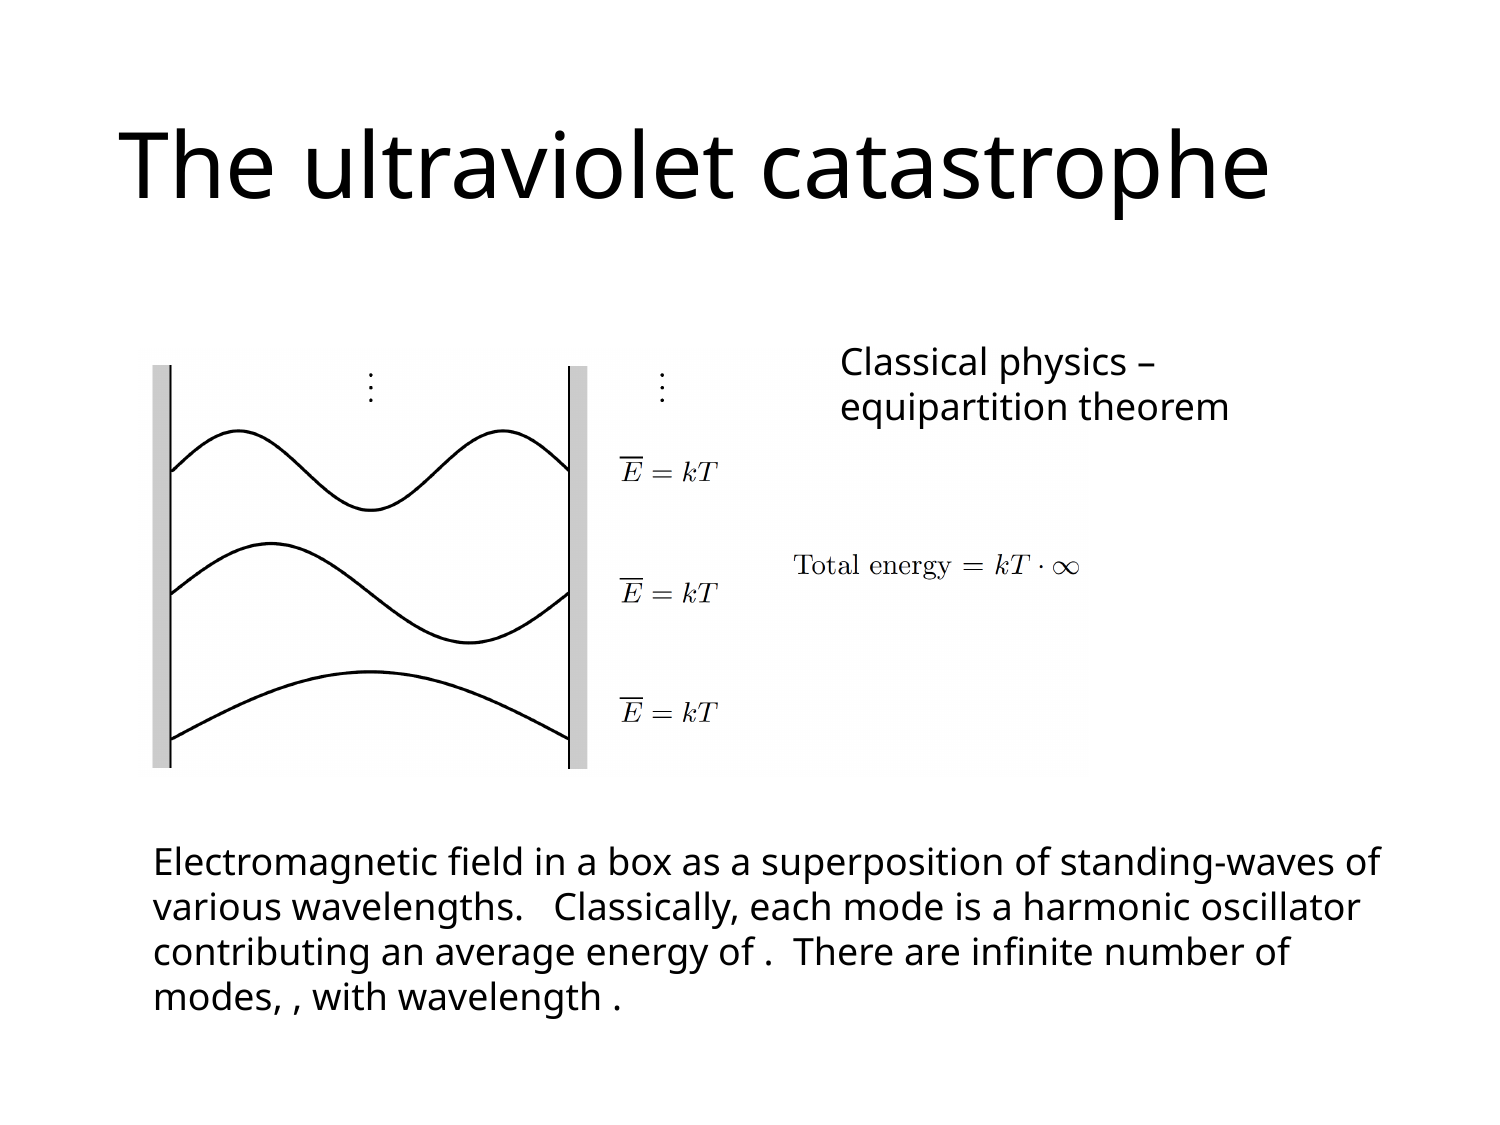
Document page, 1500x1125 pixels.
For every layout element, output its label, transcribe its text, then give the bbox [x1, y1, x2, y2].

title The ultraviolet catastrophe [103, 59, 1397, 278]
text_box Classical physics – equipartition theorem [824, 330, 1324, 435]
picture [138, 348, 1089, 777]
